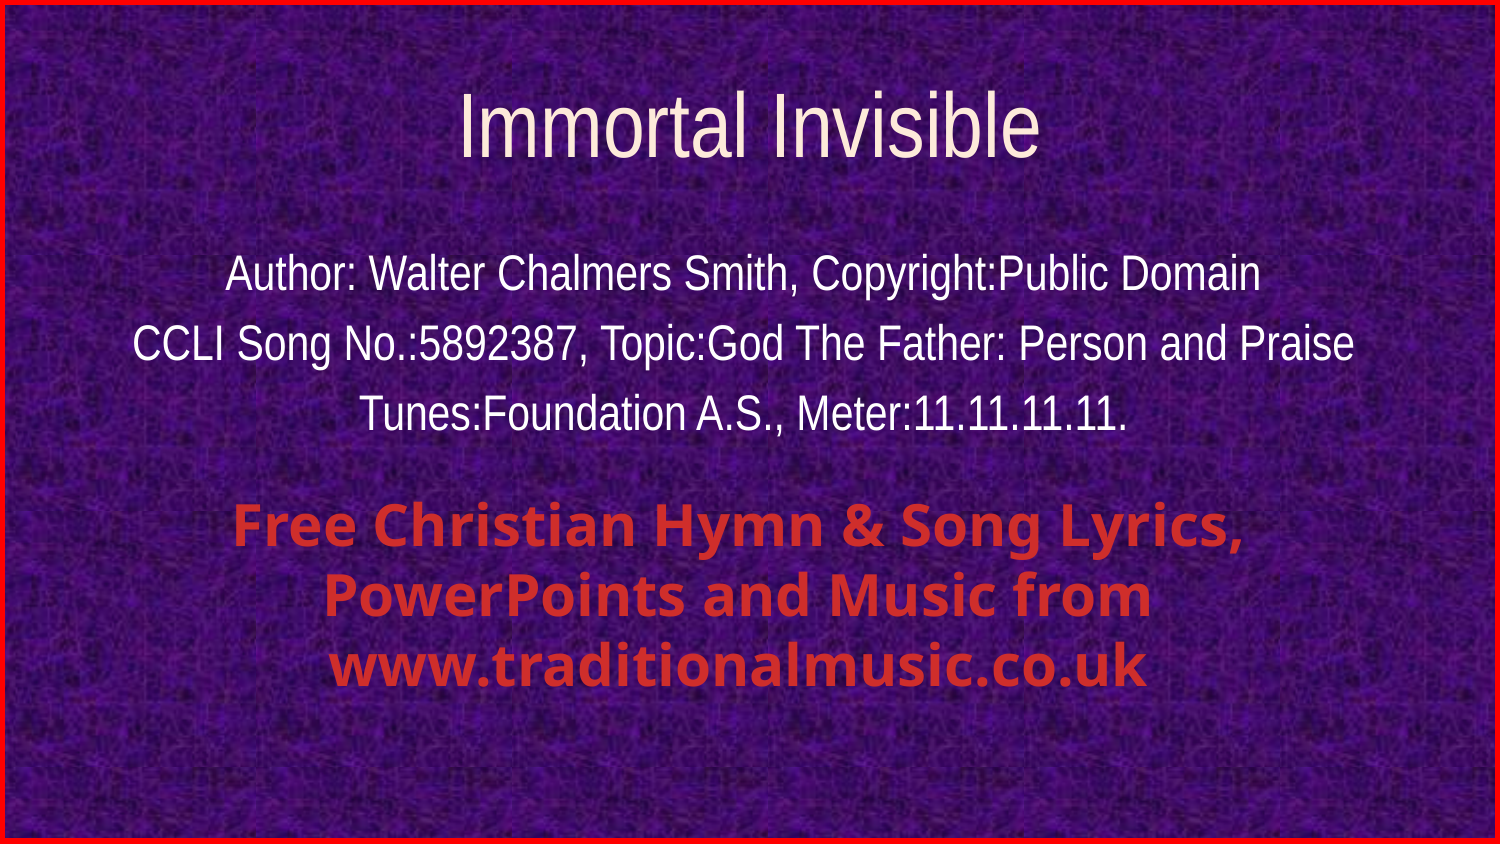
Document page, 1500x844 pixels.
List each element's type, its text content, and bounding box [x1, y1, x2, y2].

subtitle Author: Walter Chalmers Smith, Copyright:Public Domain CCLI Song No.:5892387, Topic:God The Father: Person and Praise Tunes:Foundation A.S., Meter:11.11.11.11. [41, 232, 1447, 458]
picture [5, 5, 1495, 838]
title Immortal Invisible [41, 43, 1459, 198]
